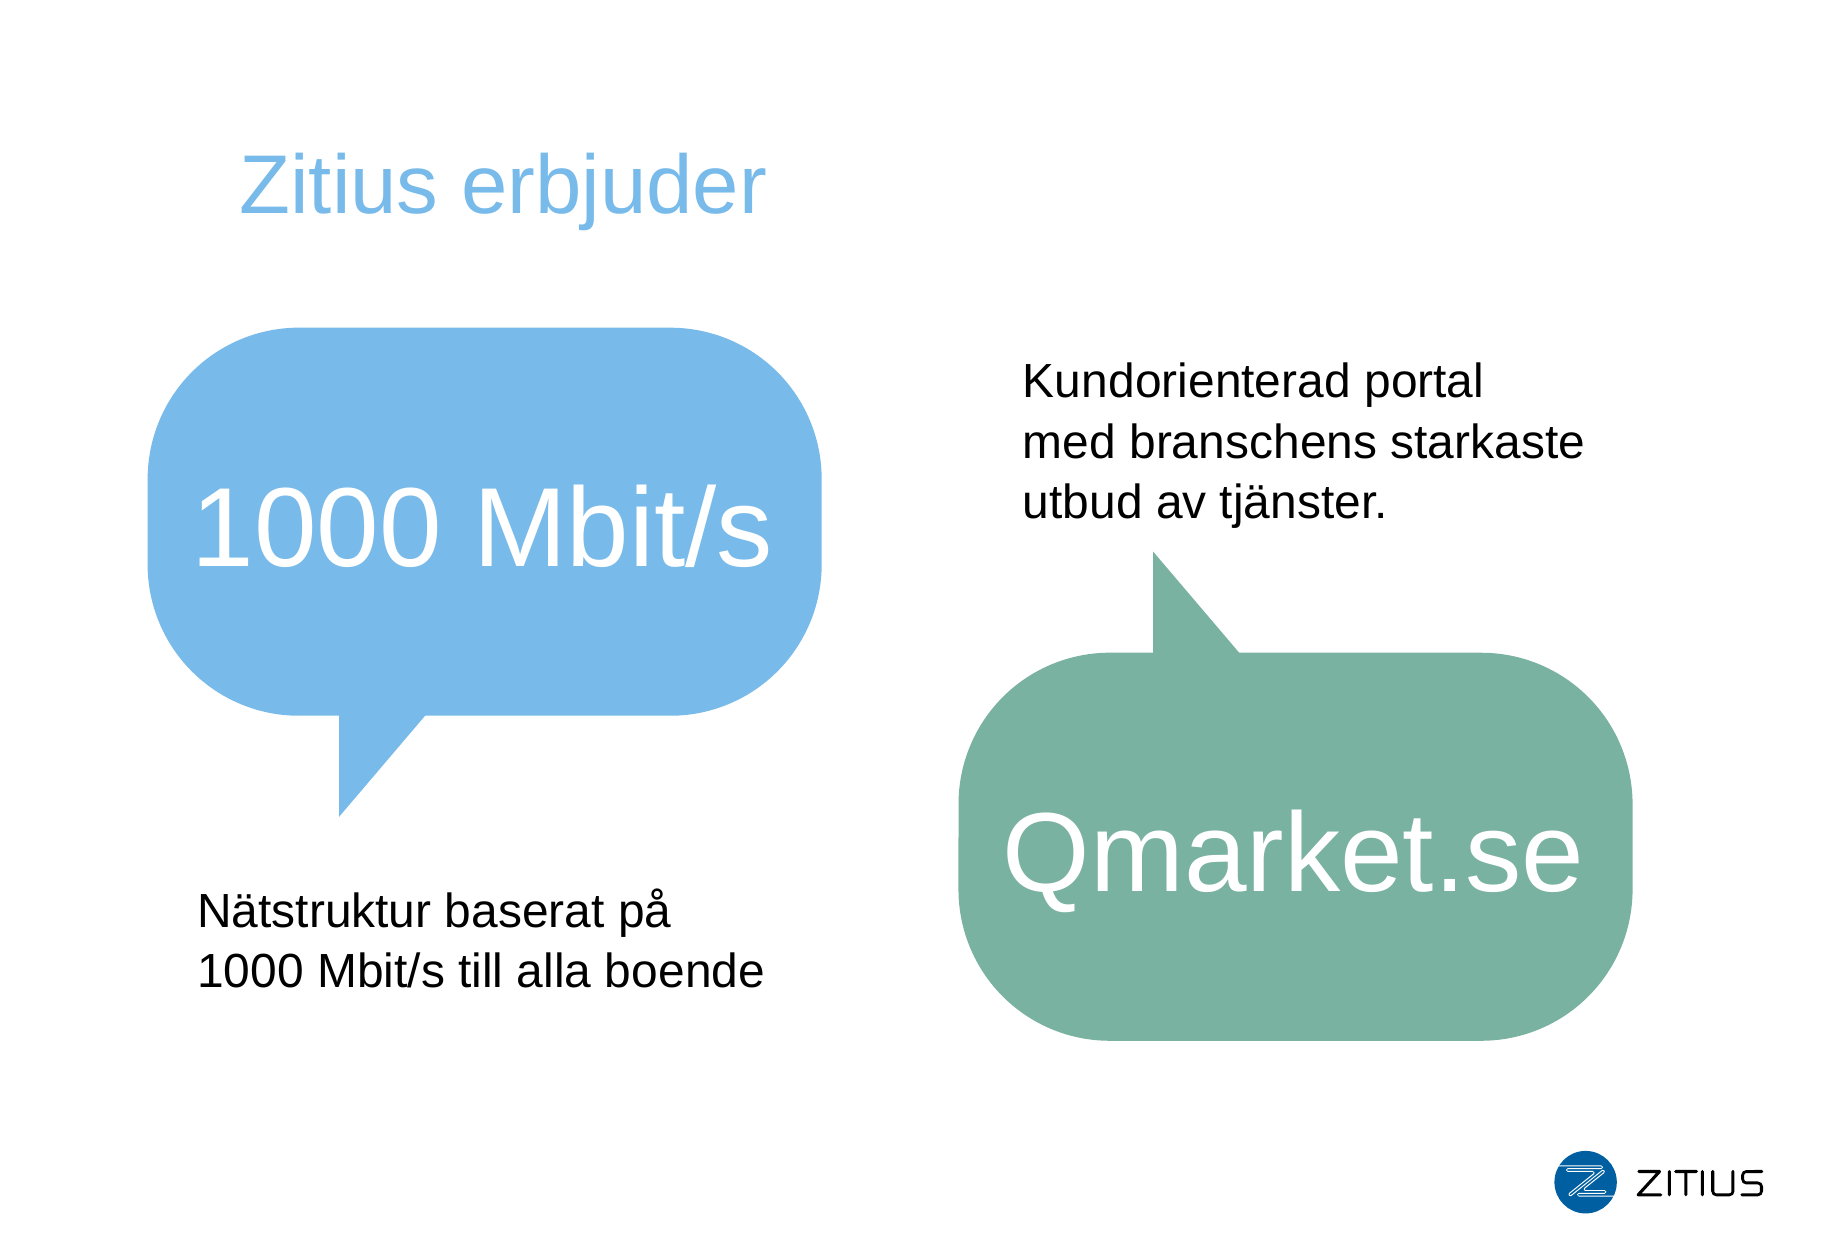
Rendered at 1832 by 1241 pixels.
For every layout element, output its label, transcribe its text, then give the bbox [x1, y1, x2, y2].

text_box Kundorienterad portal med branschens starkaste utbud av tjänster. [1008, 339, 1671, 536]
text_box Zitius erbjuder [239, 62, 1589, 231]
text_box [958, 551, 1633, 1041]
text_box Nätstruktur baserat på 1000 Mbit/s till alla boende [182, 868, 845, 1005]
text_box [147, 327, 822, 818]
